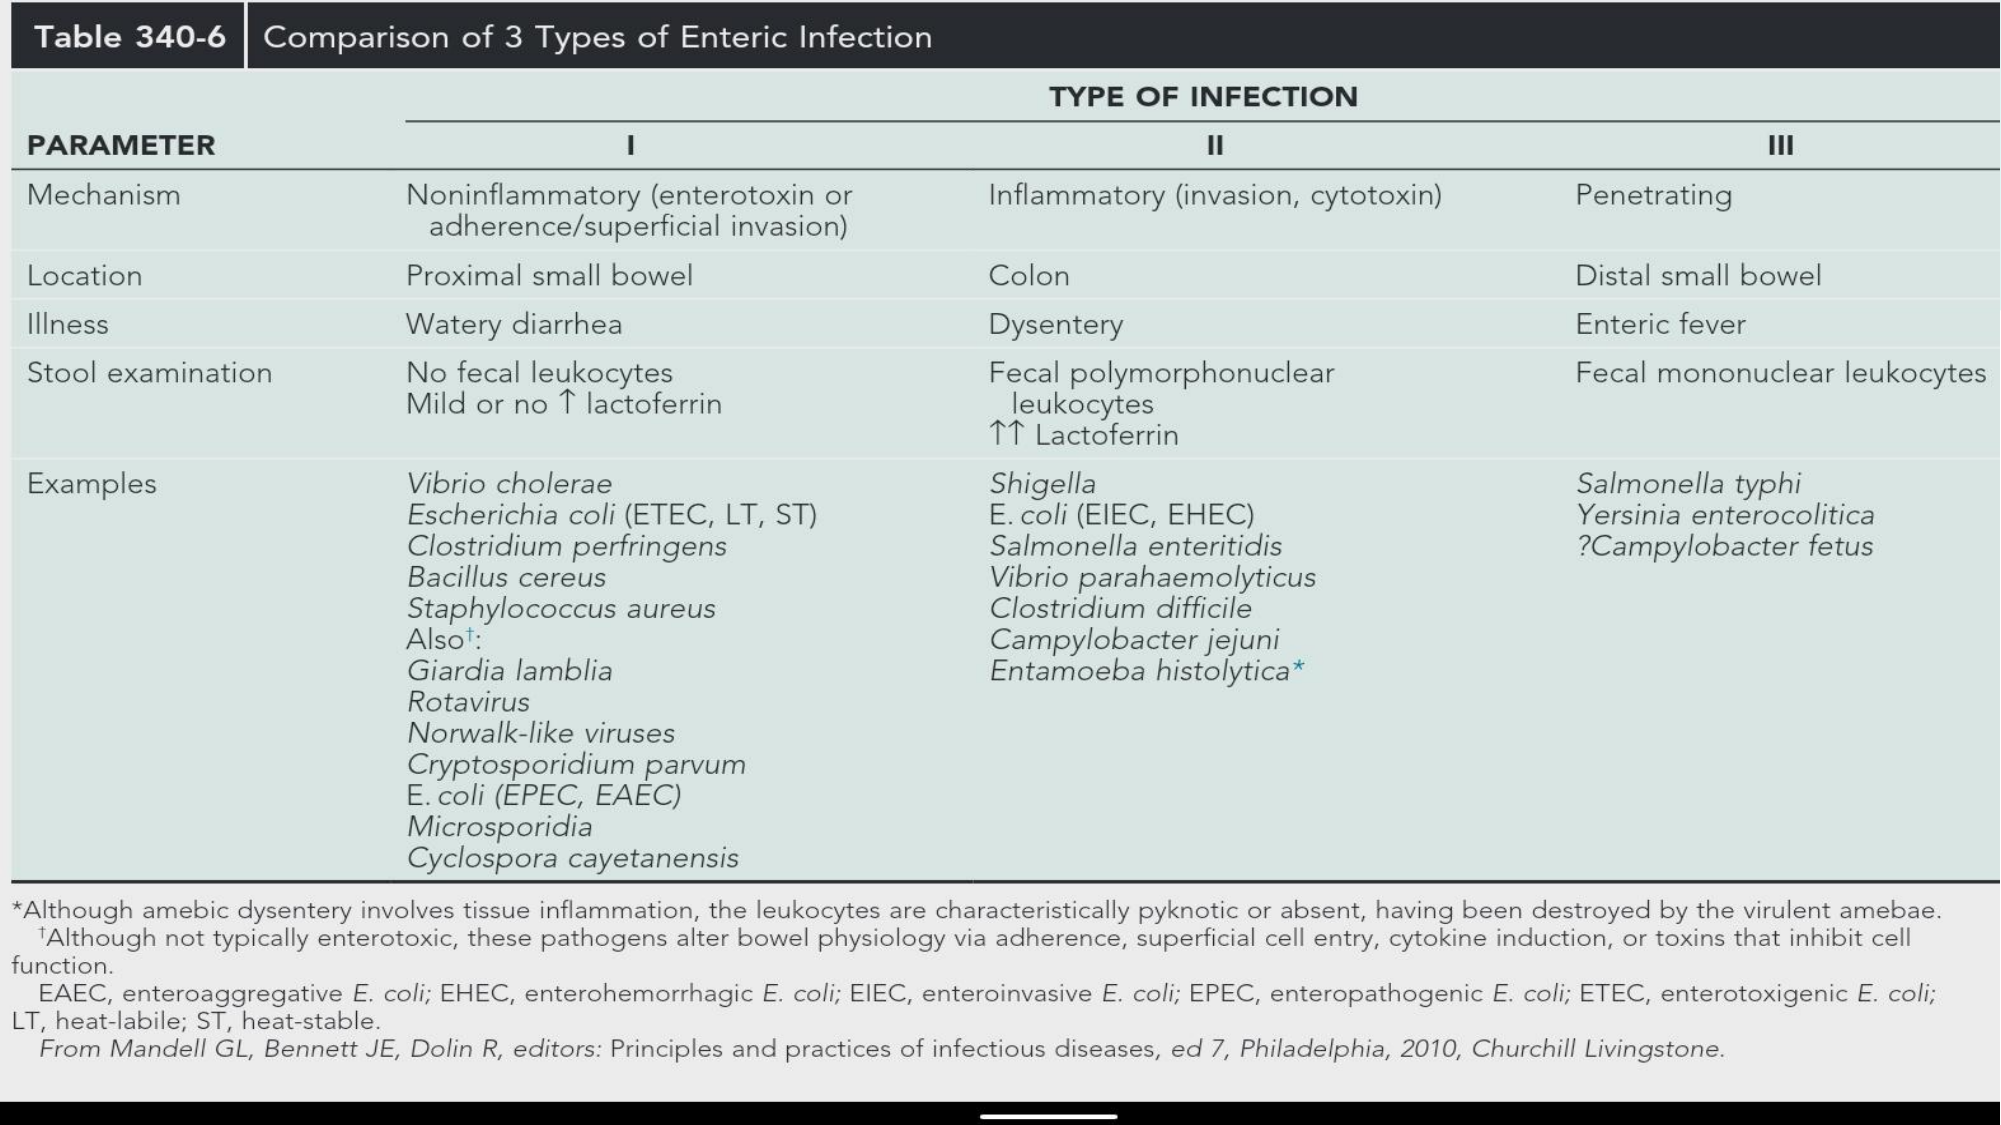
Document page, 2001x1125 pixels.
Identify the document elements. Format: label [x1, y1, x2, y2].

list [0, 0, 2000, 1125]
